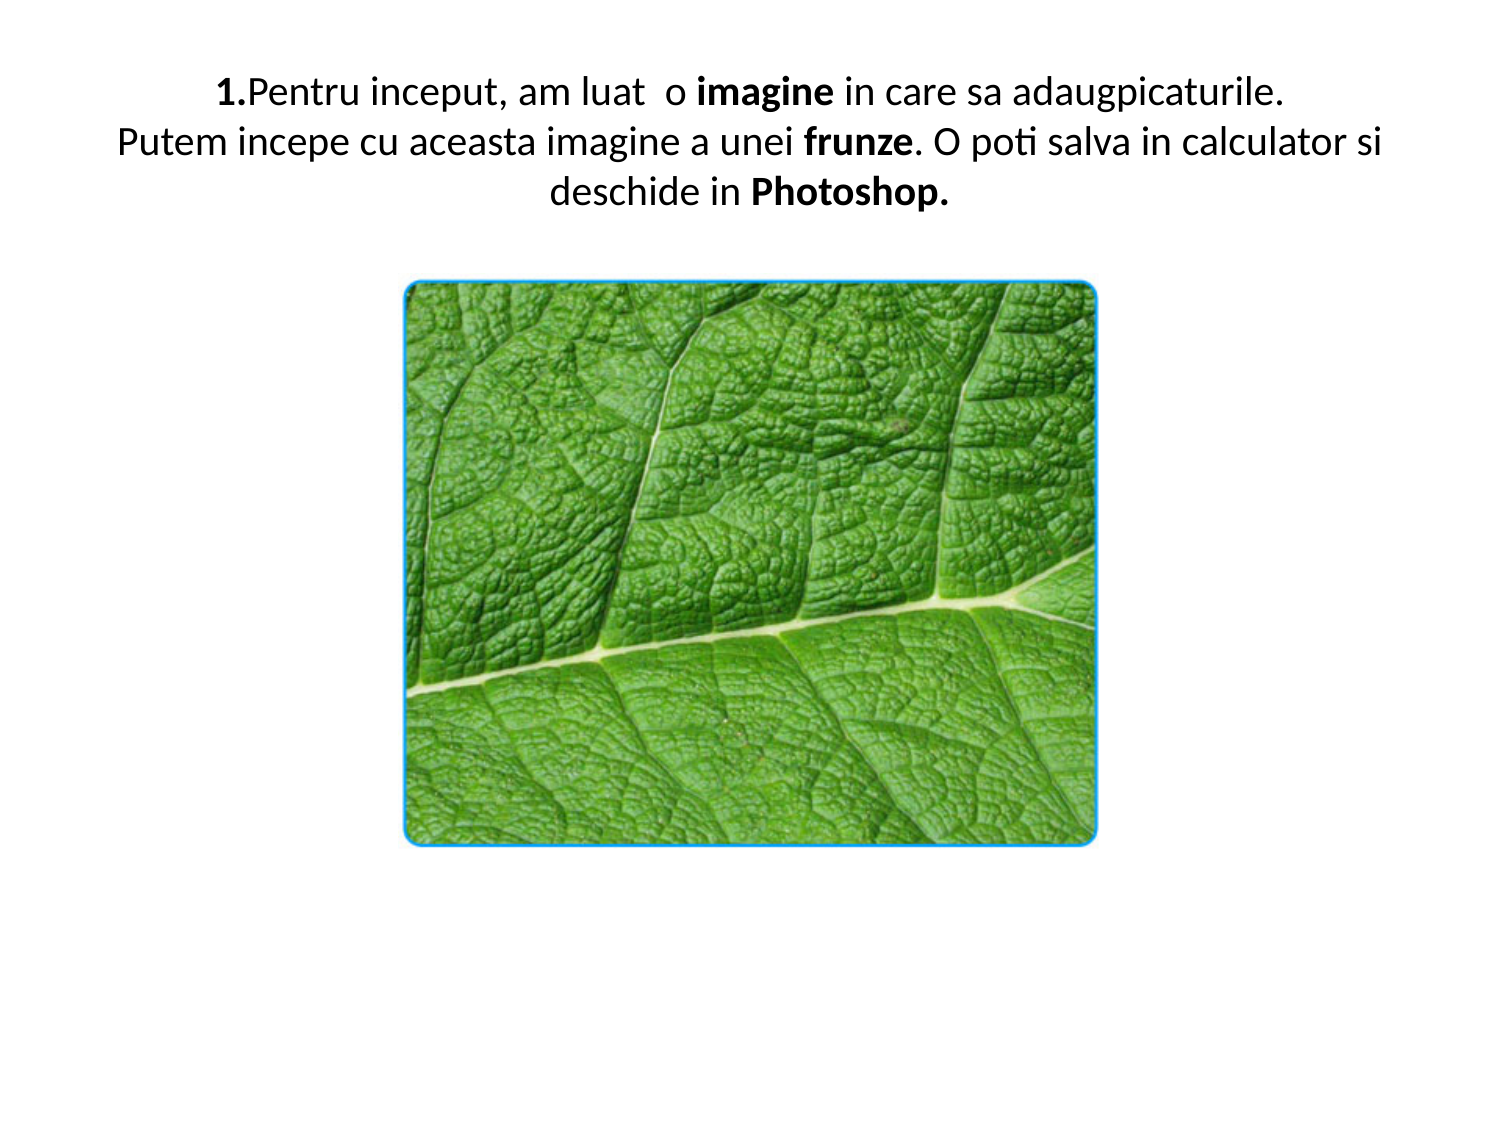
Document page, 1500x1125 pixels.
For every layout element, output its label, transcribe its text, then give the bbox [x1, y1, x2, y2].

title 1.Pentru inceput, am luat o imagine in care sa adaugpicaturile. Putem incepe cu aceasta imagine a unei frunze. O poti salva in calculator si deschide in Photoshop. [75, 45, 1425, 233]
picture [398, 273, 1102, 852]
